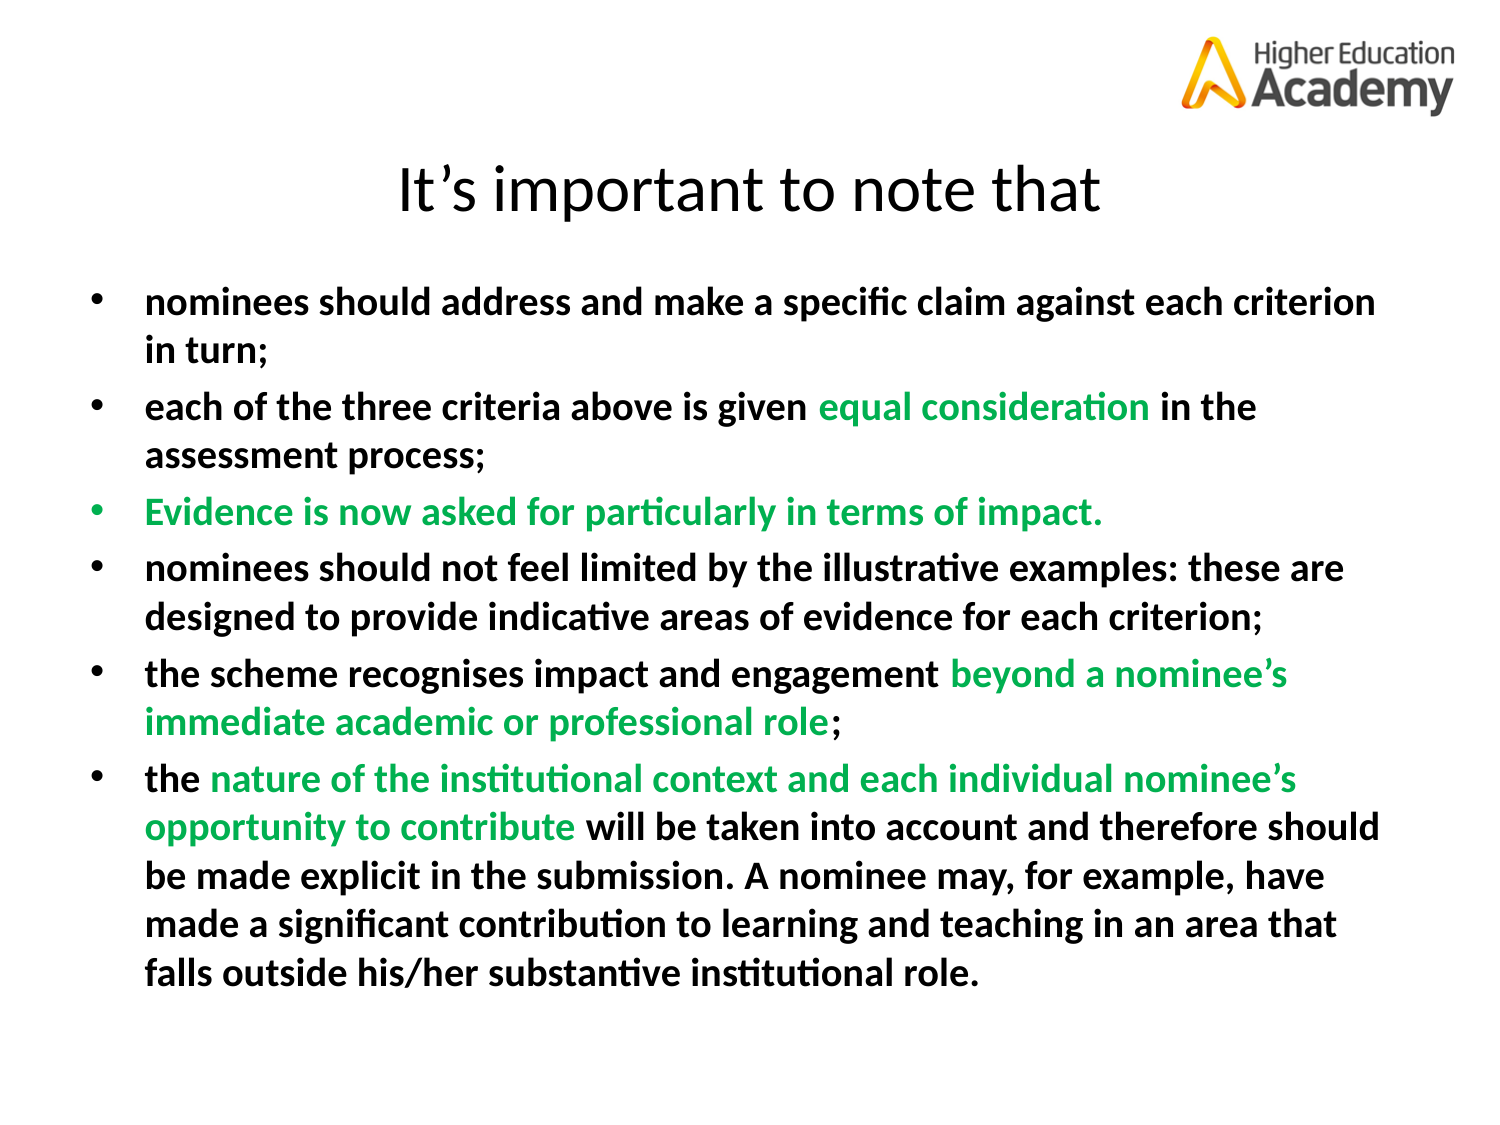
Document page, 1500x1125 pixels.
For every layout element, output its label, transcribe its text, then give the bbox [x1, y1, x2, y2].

title It’s important to note that [75, 101, 1425, 233]
list nominees should address and make a specific claim against each criterion in turn; each of the three criteria above is given equal consideration in the assessment process; Evidence is now asked for particularly in terms of impact. nominees should not feel limited by the illustrative examples: these are designed to provide indicative areas of evidence for each criterion; the scheme recognises impact and engagement beyond a nominee’s immediate academic or professional role; the nature of the institutional context and each individual nominee’s opportunity to contribute will be taken into account and therefore should be made explicit in the submission. A nominee may, for example, have made a significant contribution to learning and teaching in an area that falls outside his/her substantive institutional role. [75, 267, 1425, 1005]
picture [1174, 30, 1460, 124]
